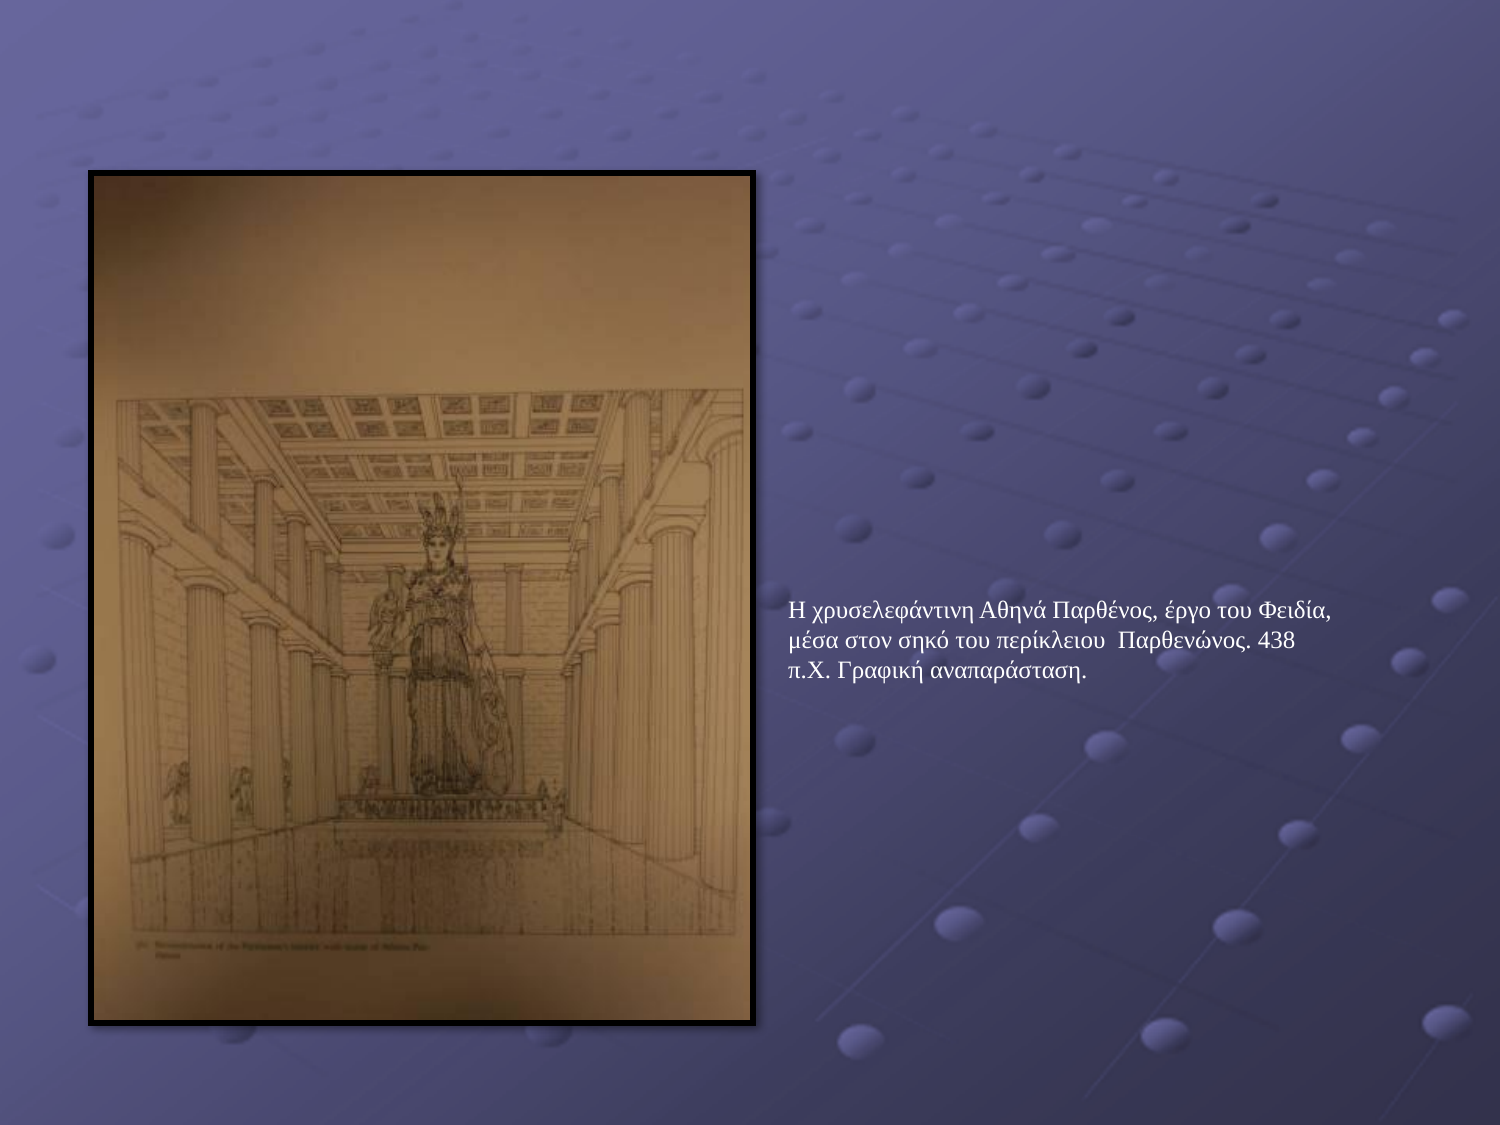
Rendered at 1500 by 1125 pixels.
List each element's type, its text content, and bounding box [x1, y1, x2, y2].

text_box Η χρυσελεφάντινη Αθηνά Παρθένος, έργο του Φειδία, μέσα στον σηκό του περίκλειου Παρθενώνος. 438 π.Χ. Γραφική αναπαράσταση. [773, 585, 1348, 691]
picture [0, 0, 1500, 1125]
